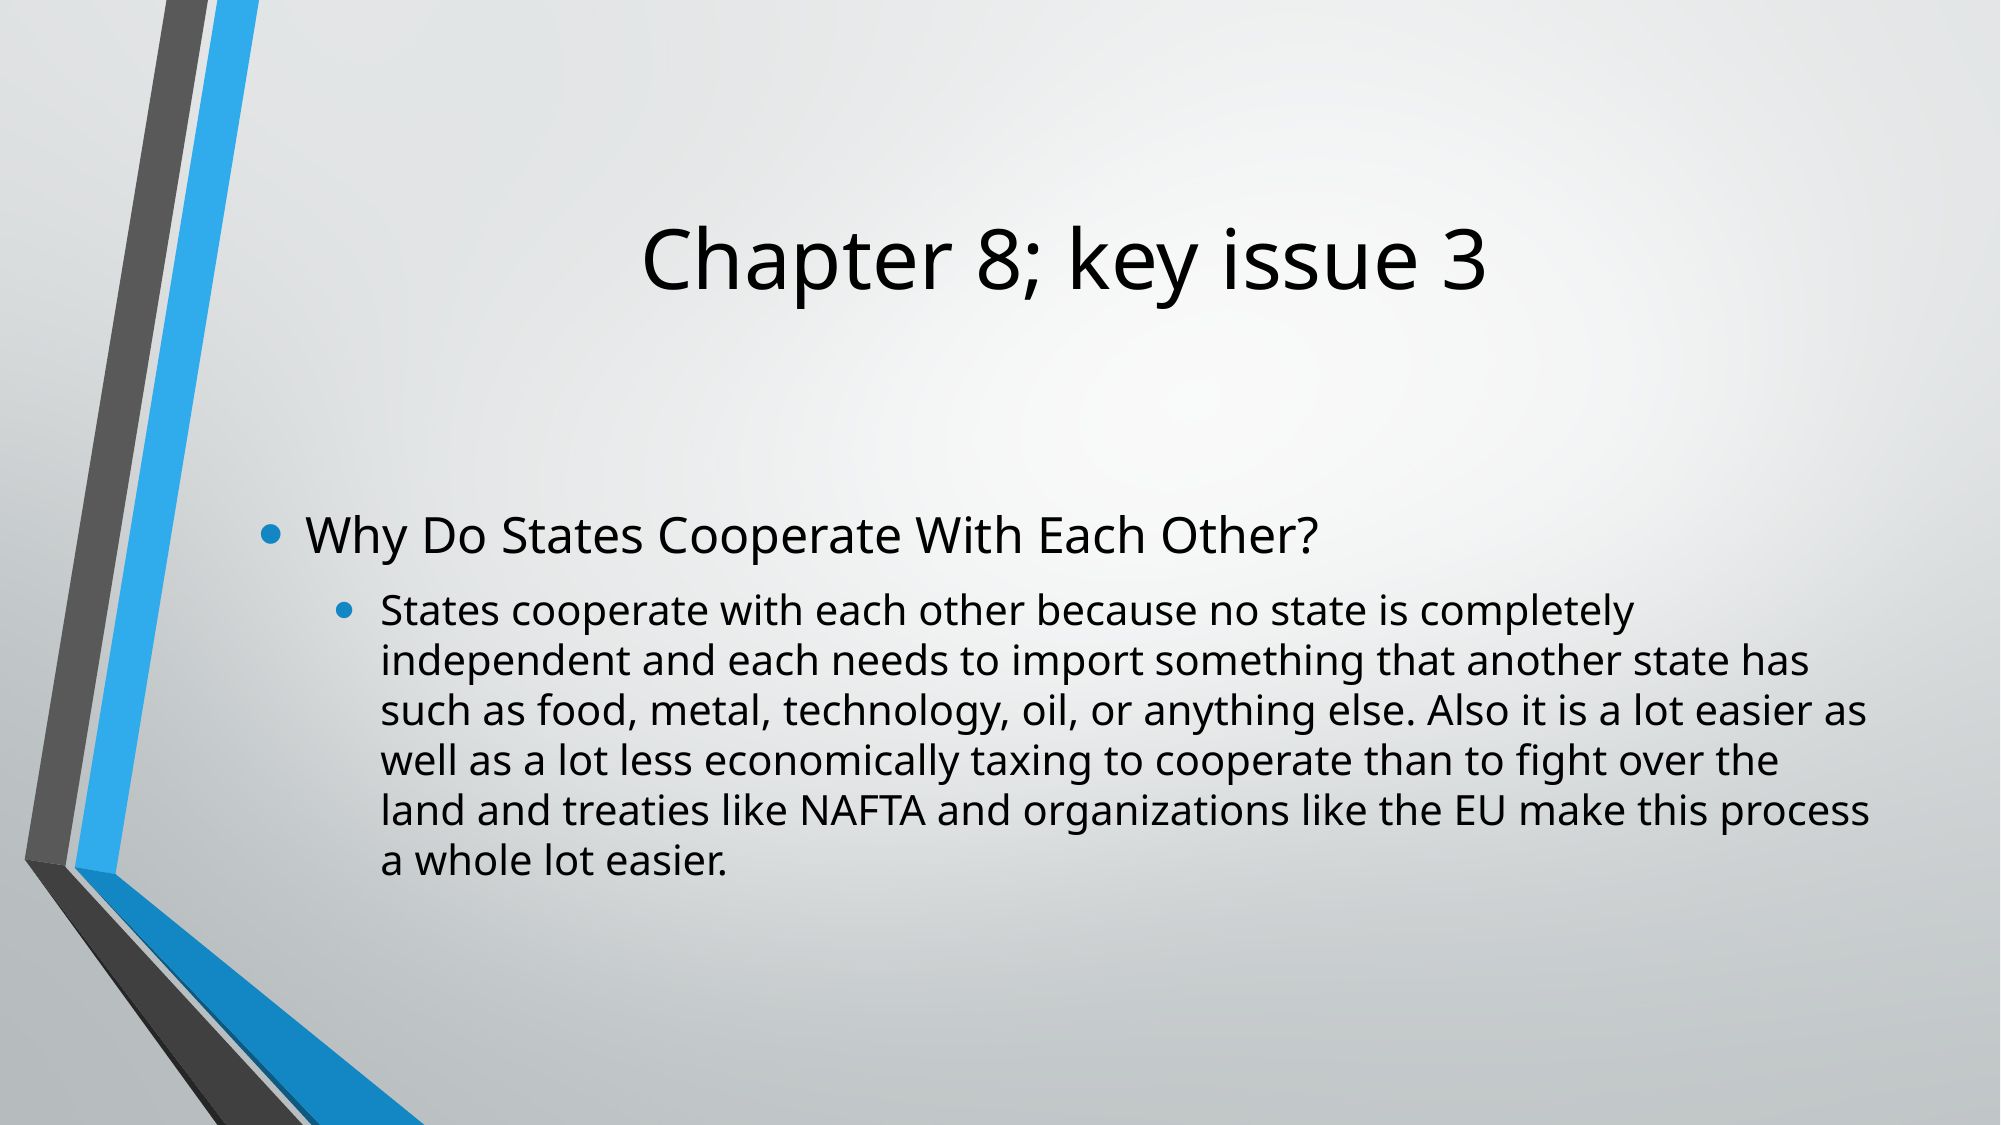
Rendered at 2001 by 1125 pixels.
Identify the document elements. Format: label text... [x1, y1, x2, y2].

title Chapter 8; key issue 3 [243, 112, 1887, 400]
list Why Do States Cooperate With Each Other? States cooperate with each other because no state is completely independent and each needs to import something that another state has such as food, metal, technology, oil, or anything else. Also it is a lot easier as well as a lot less economically taxing to cooperate than to fight over the land and treaties like NAFTA and organizations like the EU make this process a whole lot easier. [243, 437, 1887, 950]
